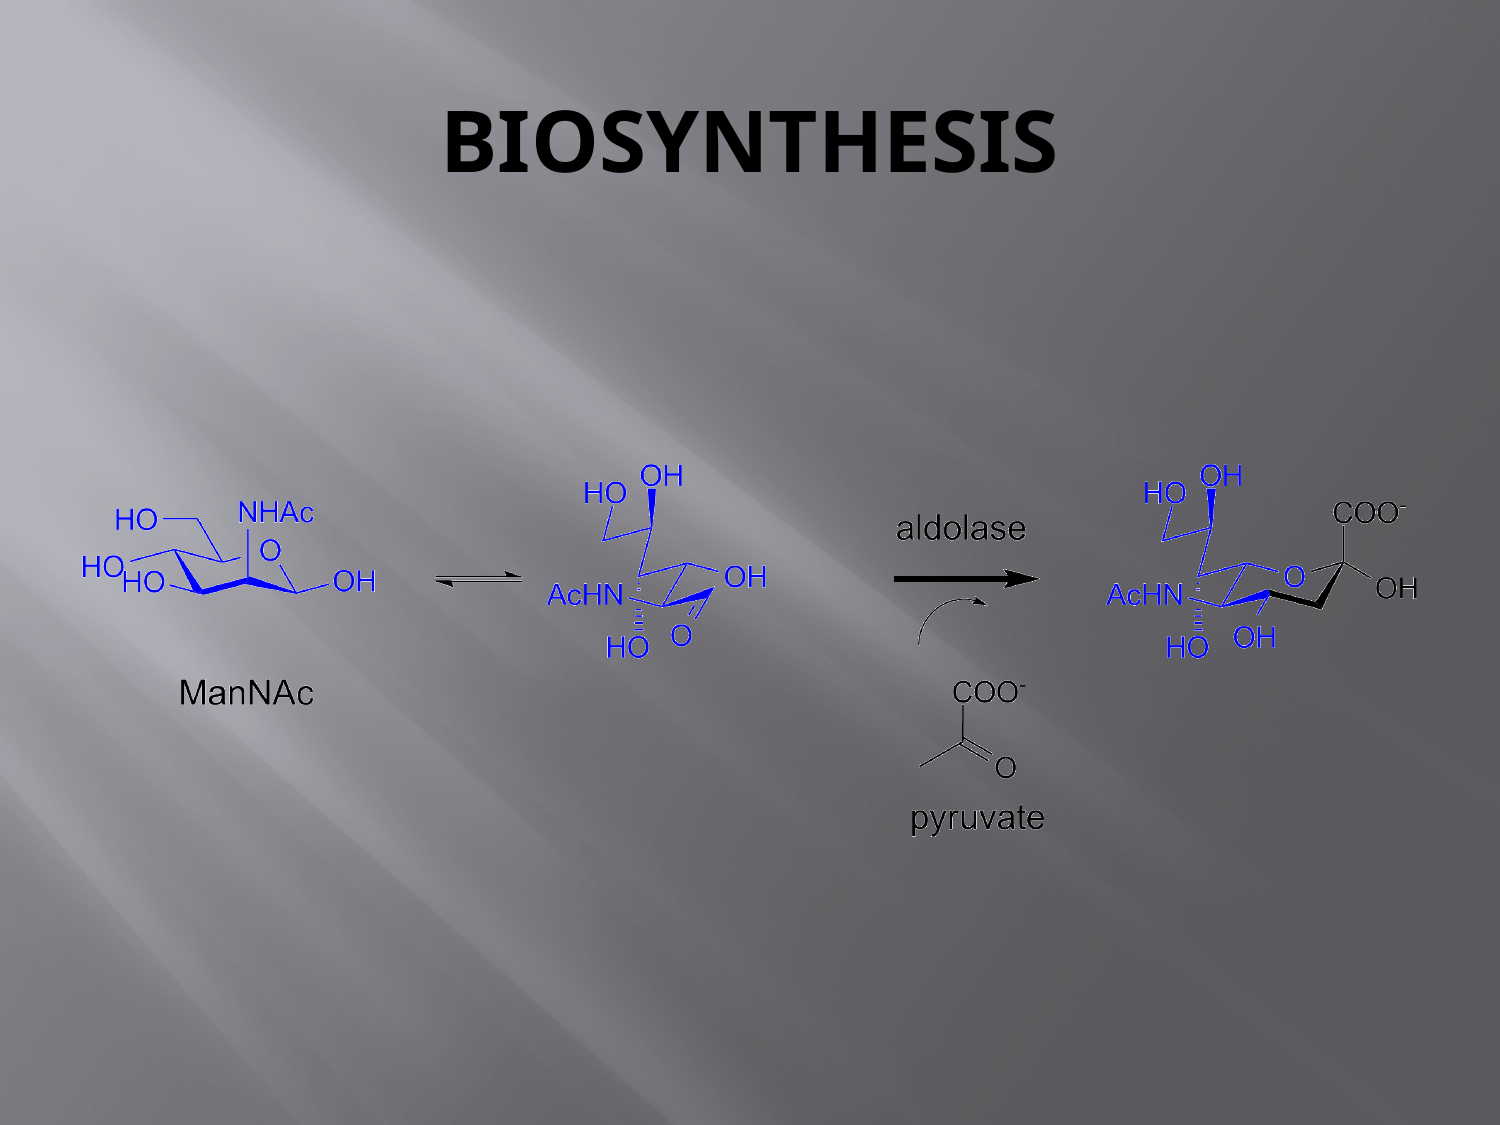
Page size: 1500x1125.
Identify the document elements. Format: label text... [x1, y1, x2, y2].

title BIOSYNTHESIS [75, 45, 1425, 233]
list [74, 455, 1426, 842]
